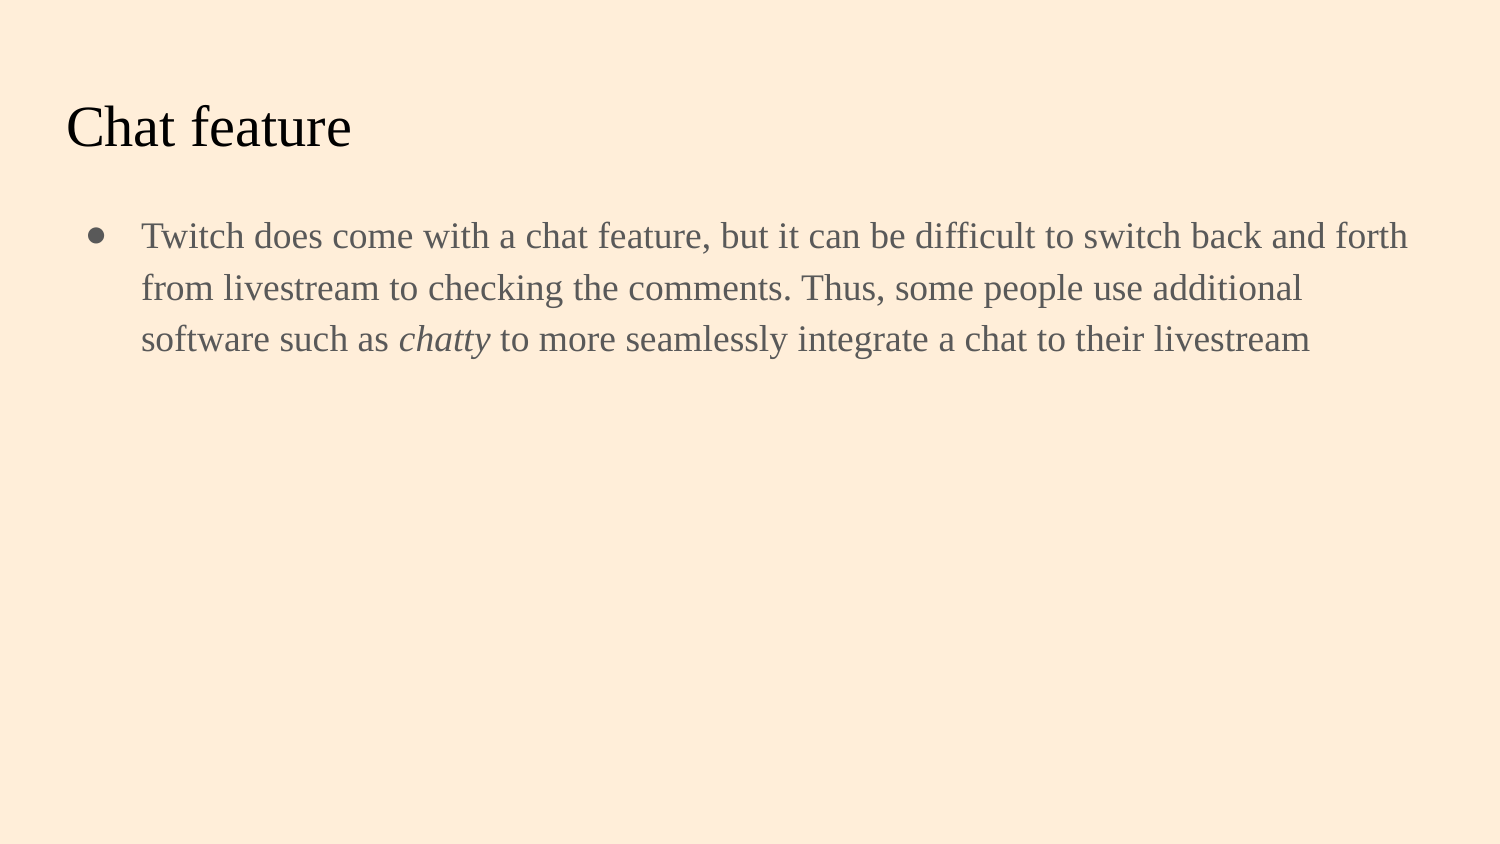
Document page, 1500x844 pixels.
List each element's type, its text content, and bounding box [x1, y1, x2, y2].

title Chat feature [51, 72, 1449, 167]
list Twitch does come with a chat feature, but it can be difficult to switch back and forth from livestream to checking the comments. Thus, some people use additional software such as chatty to more seamlessly integrate a chat to their livestream [51, 189, 1449, 750]
